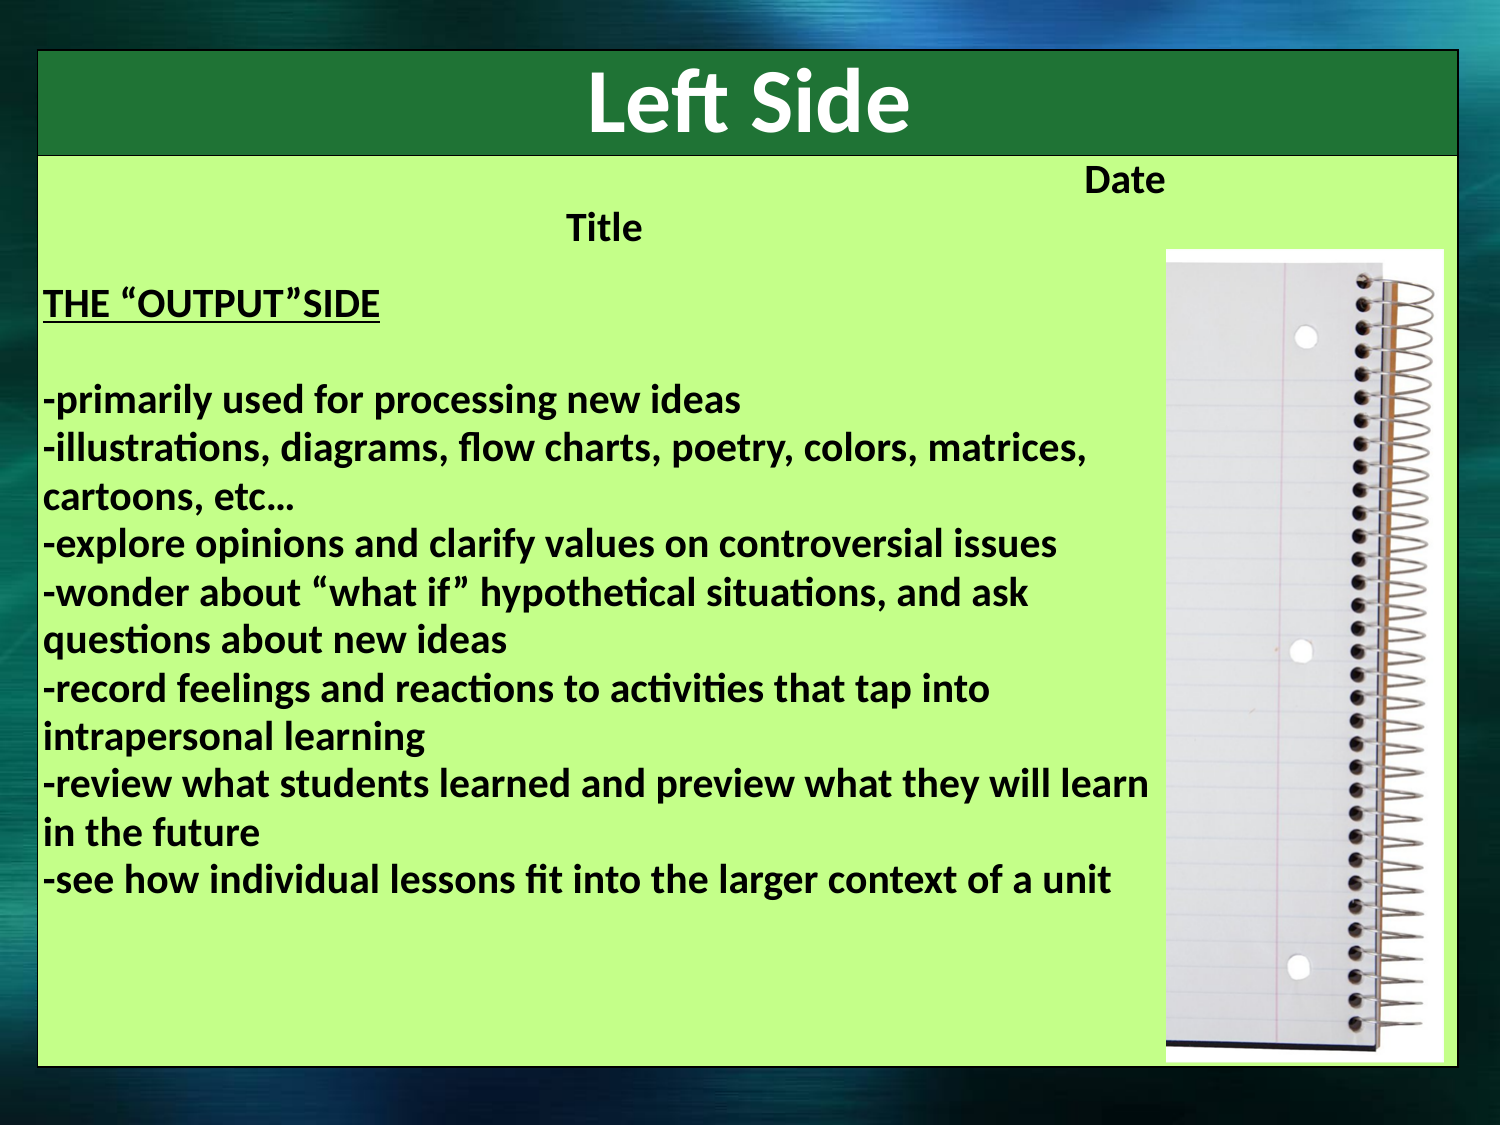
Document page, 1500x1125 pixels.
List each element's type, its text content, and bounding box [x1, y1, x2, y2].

table_header Left Side [38, 51, 1171, 155]
picture [0, 0, 1500, 1125]
table_cell Date Title THE “OUTPUT”SIDE -primarily used for processing new ideas -illustrations, diagrams, flow charts, poetry, colors, matrices, cartoons, etc… -explore opinions and clarify values on controversial issues -wonder about “what if” hypothetical situations, and ask questions about new ideas -record feelings and reactions to activities that tap into intrapersonal learning -review what students learned and preview what they will learn in the future -see how individual lessons fit into the larger context of a unit [38, 156, 1171, 1066]
table_cell [1171, 156, 1457, 1066]
table_header [1171, 51, 1457, 155]
